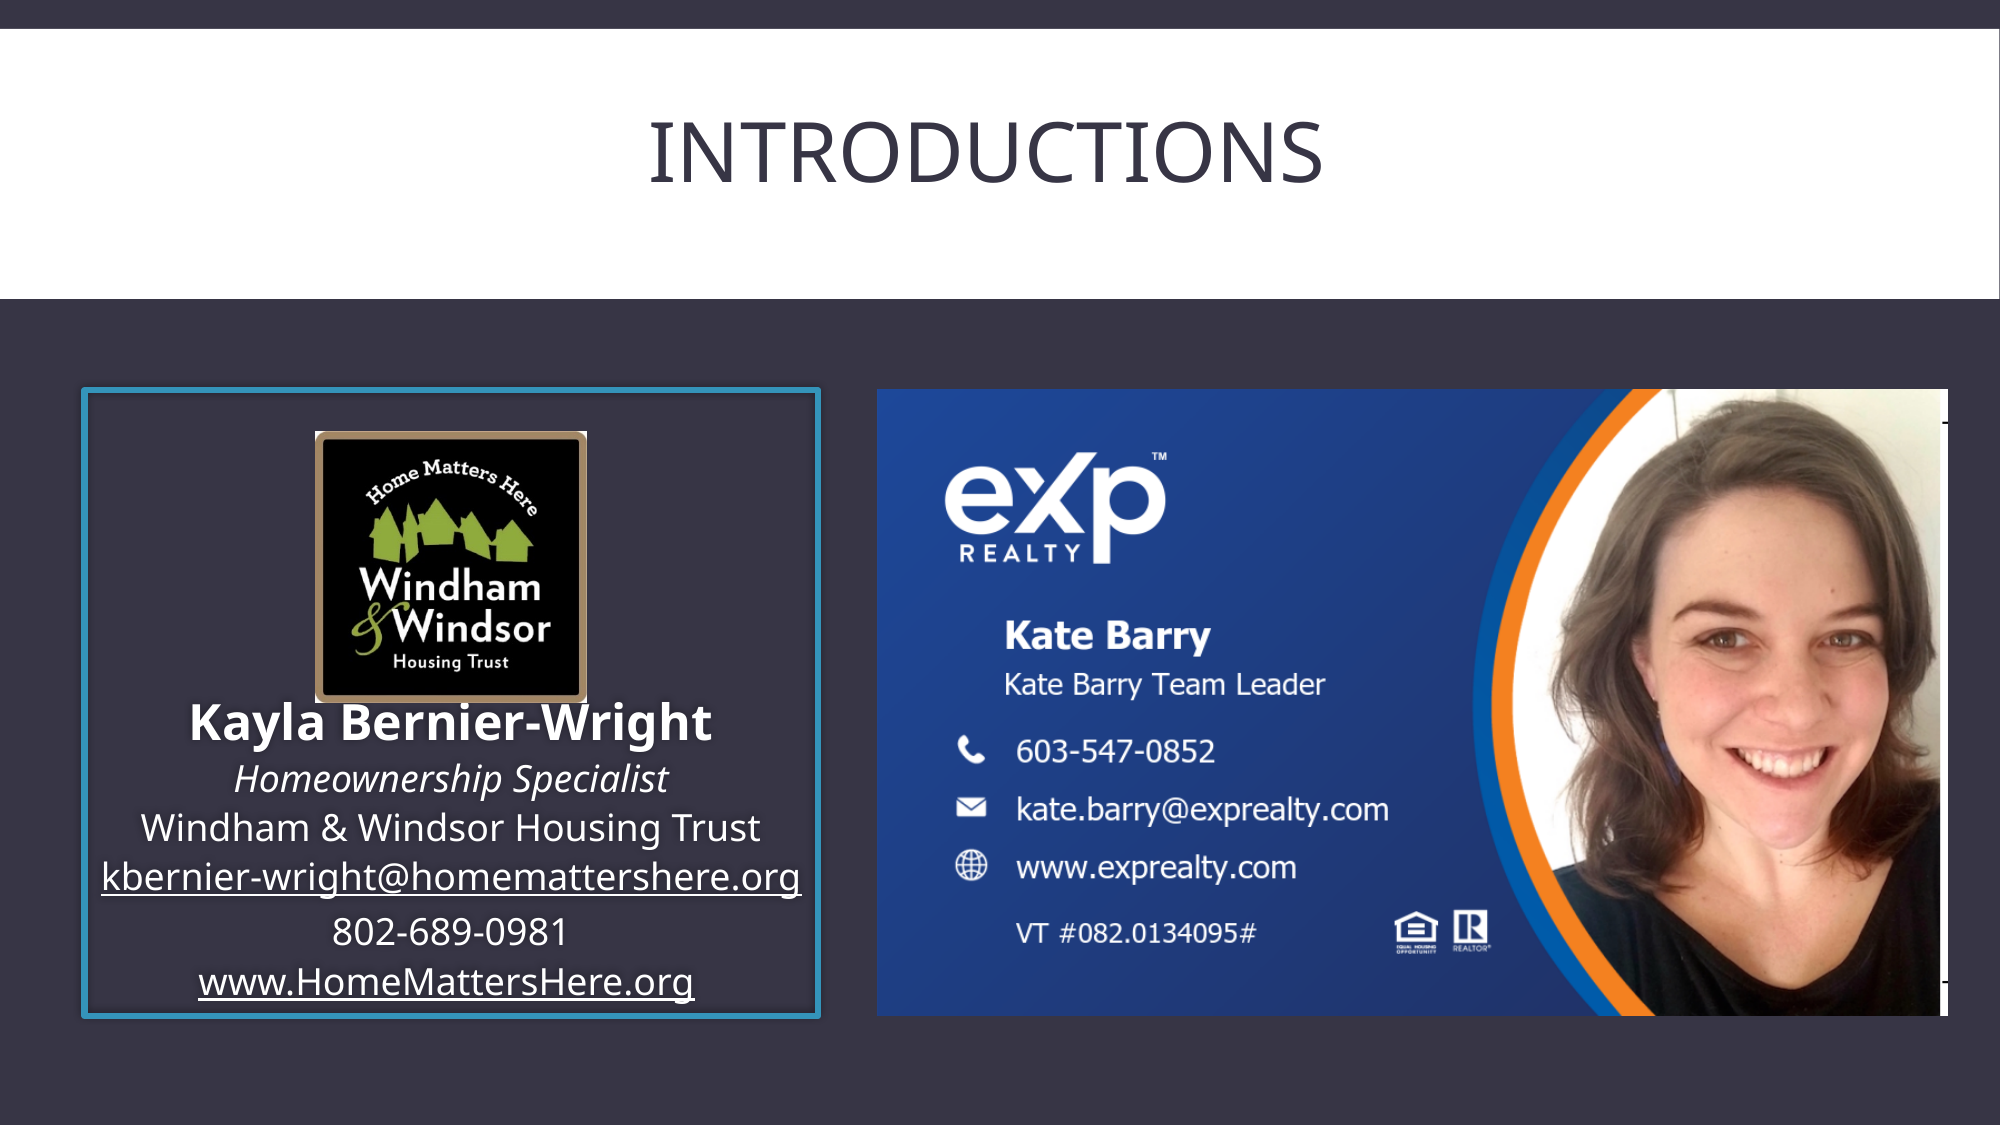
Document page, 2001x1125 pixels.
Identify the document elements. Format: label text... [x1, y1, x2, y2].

text_box Kayla Bernier-Wright Homeownership Specialist Windham & Windsor Housing Trust kbernier-wright@homemattershere.org 802-689-0981 www.HomeMattersHere.org [84, 390, 818, 1016]
picture [877, 389, 1948, 1016]
picture [315, 431, 587, 703]
title Introductions [120, 14, 1855, 300]
